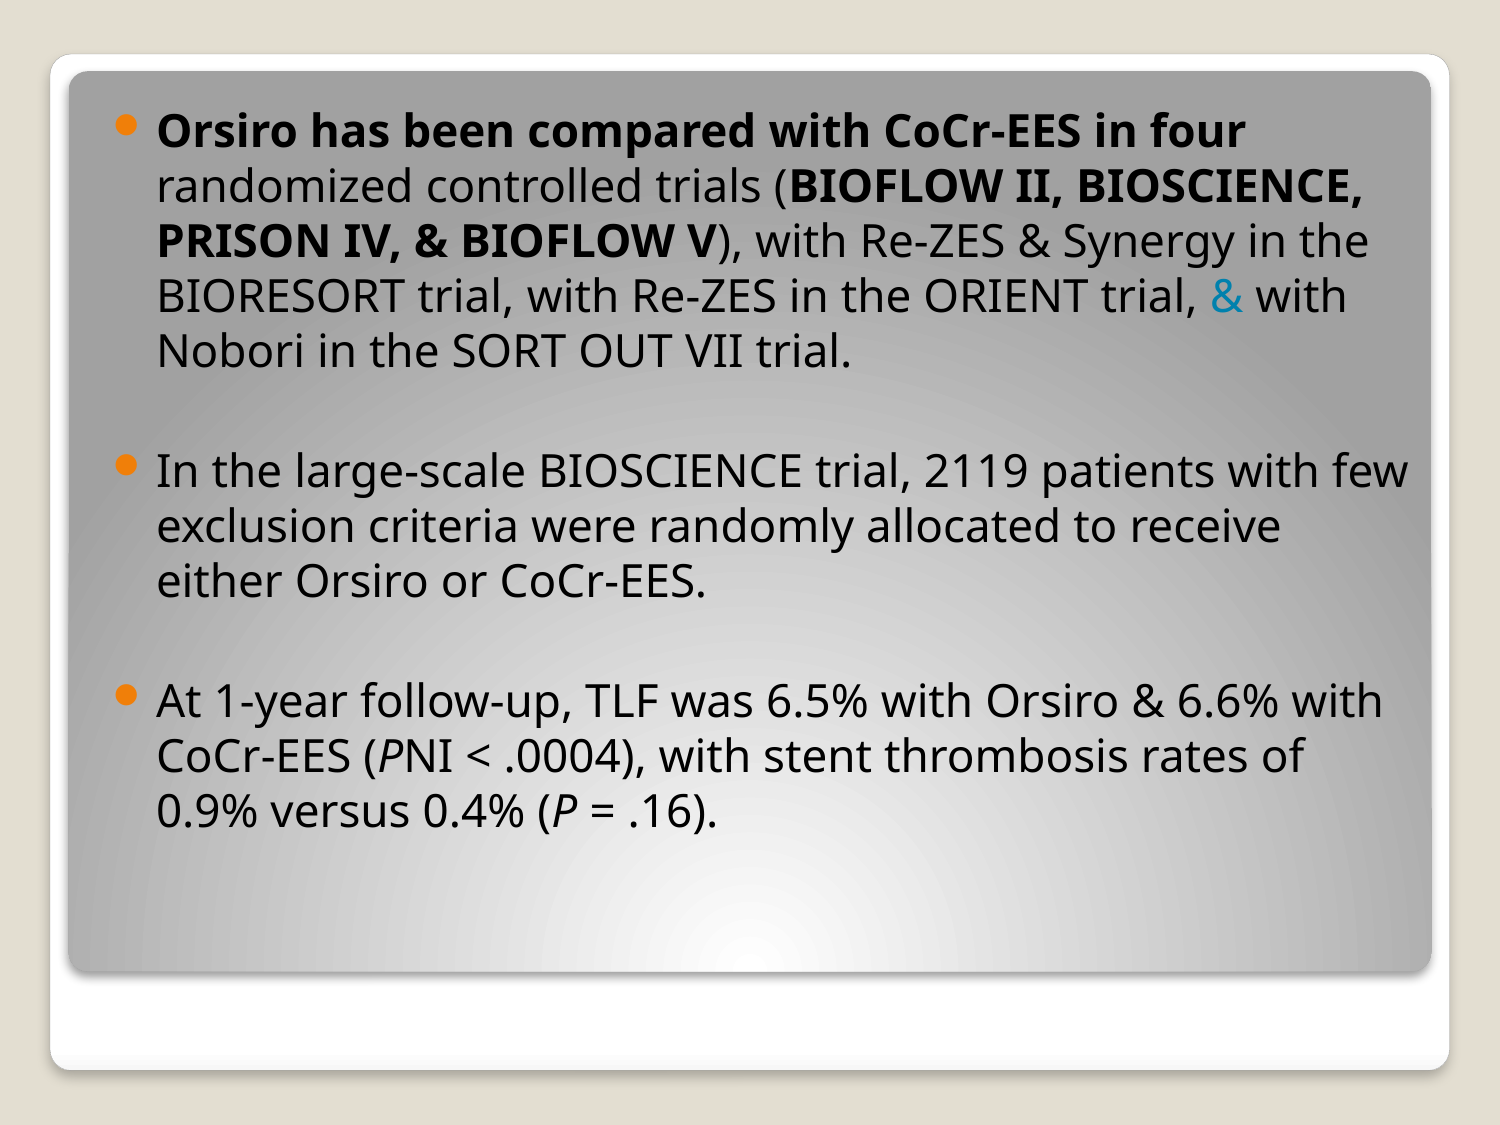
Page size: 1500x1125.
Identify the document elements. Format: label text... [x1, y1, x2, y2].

list Orsiro has been compared with CoCr-EES in four randomized controlled trials (BIOFLOW II, BIOSCIENCE, PRISON IV, & BIOFLOW V), with Re-ZES & Synergy in the BIORESORT trial, with Re-ZES in the ORIENT trial, & with Nobori in the SORT OUT VII trial. In the large-scale BIOSCIENCE trial, 2119 patients with few exclusion criteria were randomly allocated to receive either Orsiro or CoCr-EES. At 1-year follow-up, TLF was 6.5% with Orsiro & 6.6% with CoCr-EES (PNI < .0004), with stent thrombosis rates of 0.9% versus 0.4% (P = .16). [82, 86, 1425, 963]
